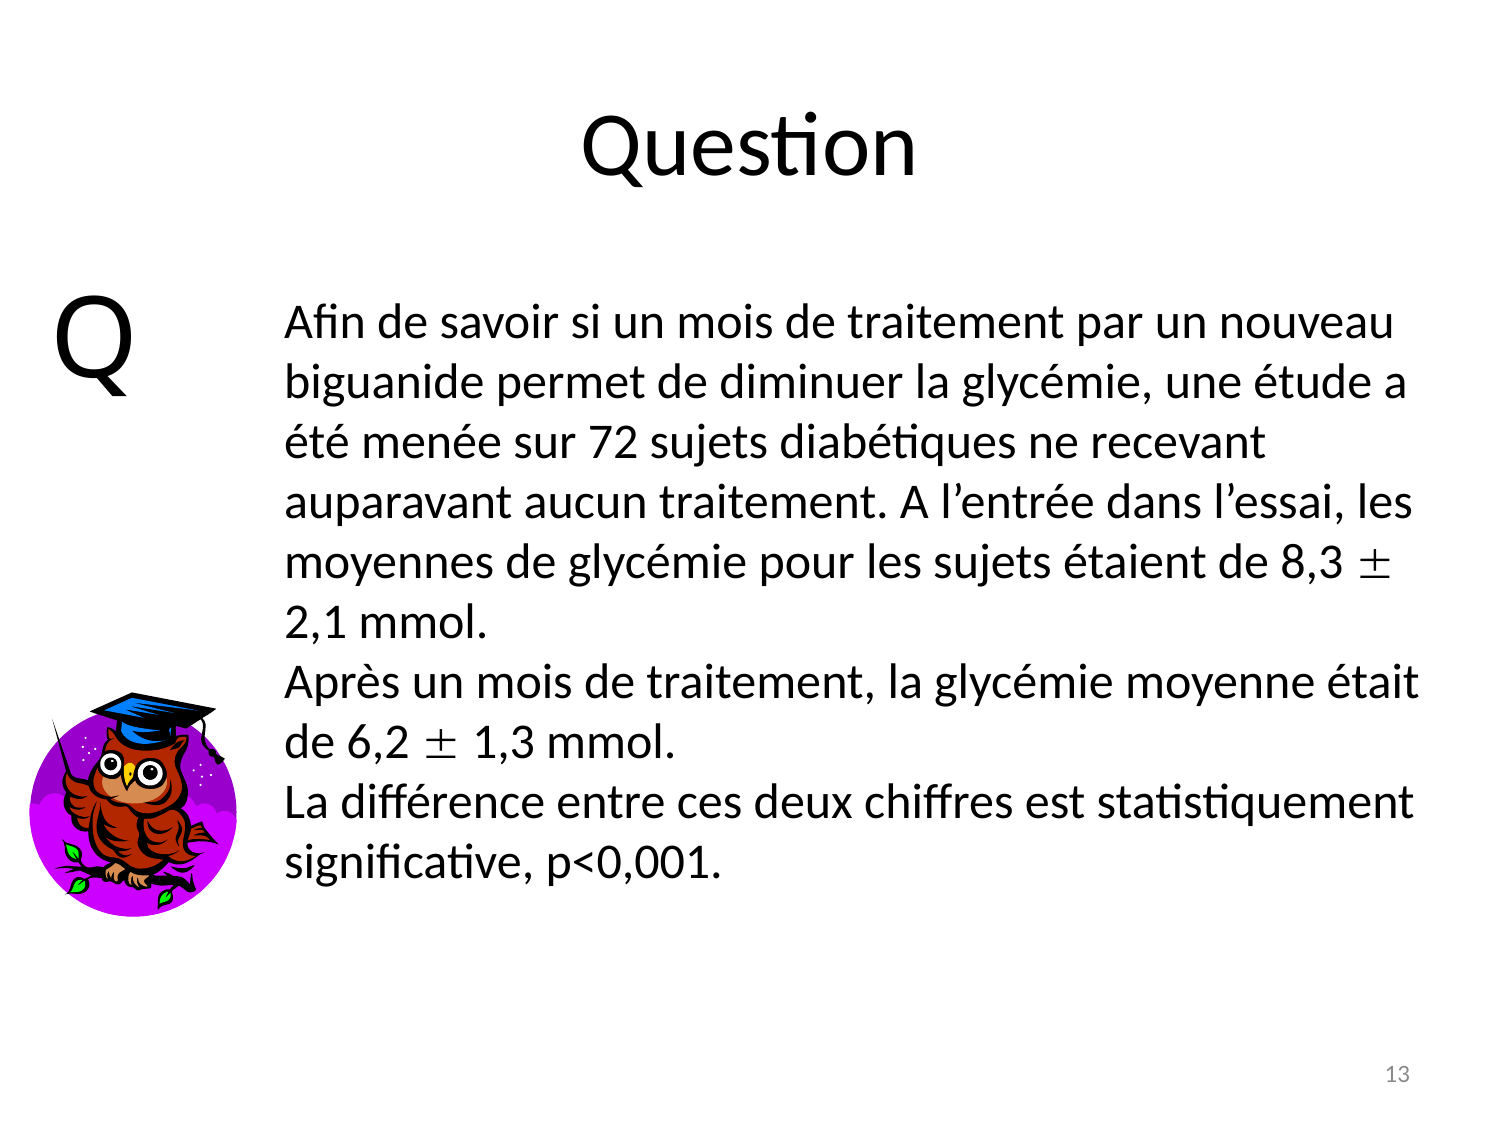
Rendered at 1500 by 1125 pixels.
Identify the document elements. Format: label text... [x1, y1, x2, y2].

title Question [75, 45, 1425, 233]
slide_number 13 [1074, 1042, 1425, 1103]
text_box Afin de savoir si un mois de traitement par un nouveau biguanide permet de diminuer la glycémie, une étude a été menée sur 72 sujets diabétiques ne recevant auparavant aucun traitement. A l’entrée dans l’essai, les moyennes de glycémie pour les sujets étaient de 8,3  2,1 mmol. Après un mois de traitement, la glycémie moyenne était de 6,2  1,3 mmol. La différence entre ces deux chiffres est statistiquement significative, p<0,001. [269, 281, 1453, 896]
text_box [29, 692, 237, 917]
text_box Q [35, 257, 153, 408]
